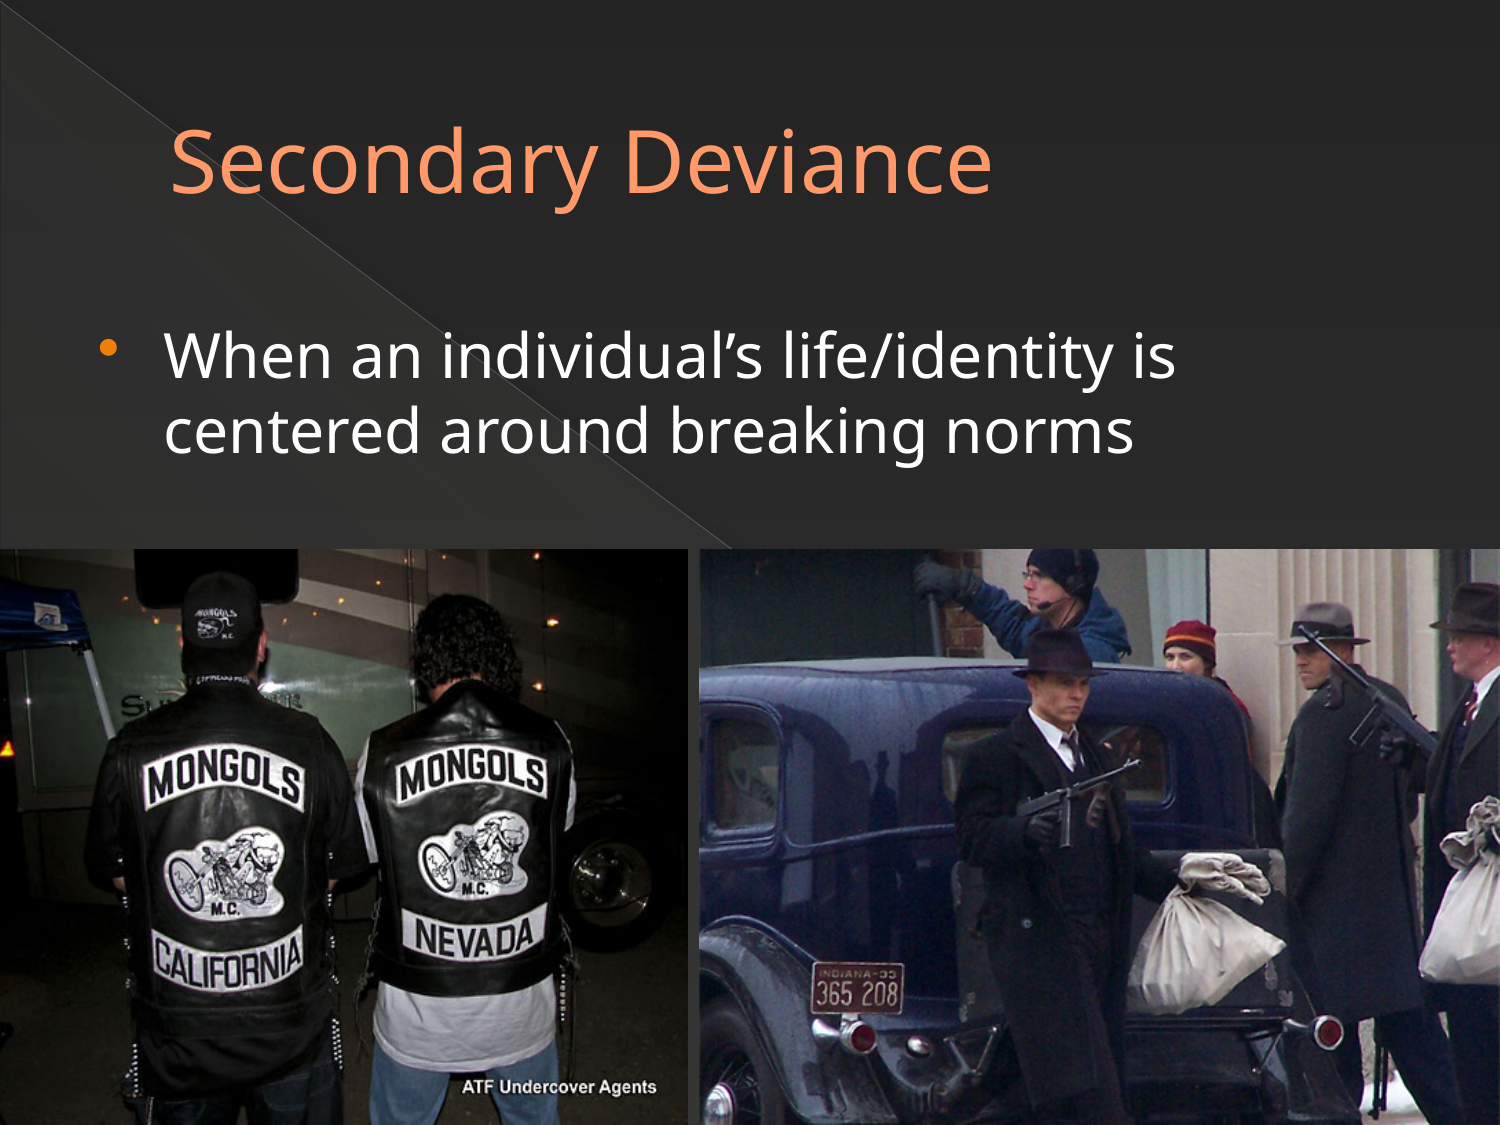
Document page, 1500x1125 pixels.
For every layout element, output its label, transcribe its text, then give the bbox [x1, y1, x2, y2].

picture [0, 549, 688, 1125]
title Secondary Deviance [75, 43, 1425, 274]
list When an individual’s life/identity is centered around breaking norms [75, 308, 1425, 543]
picture [699, 549, 1500, 1125]
